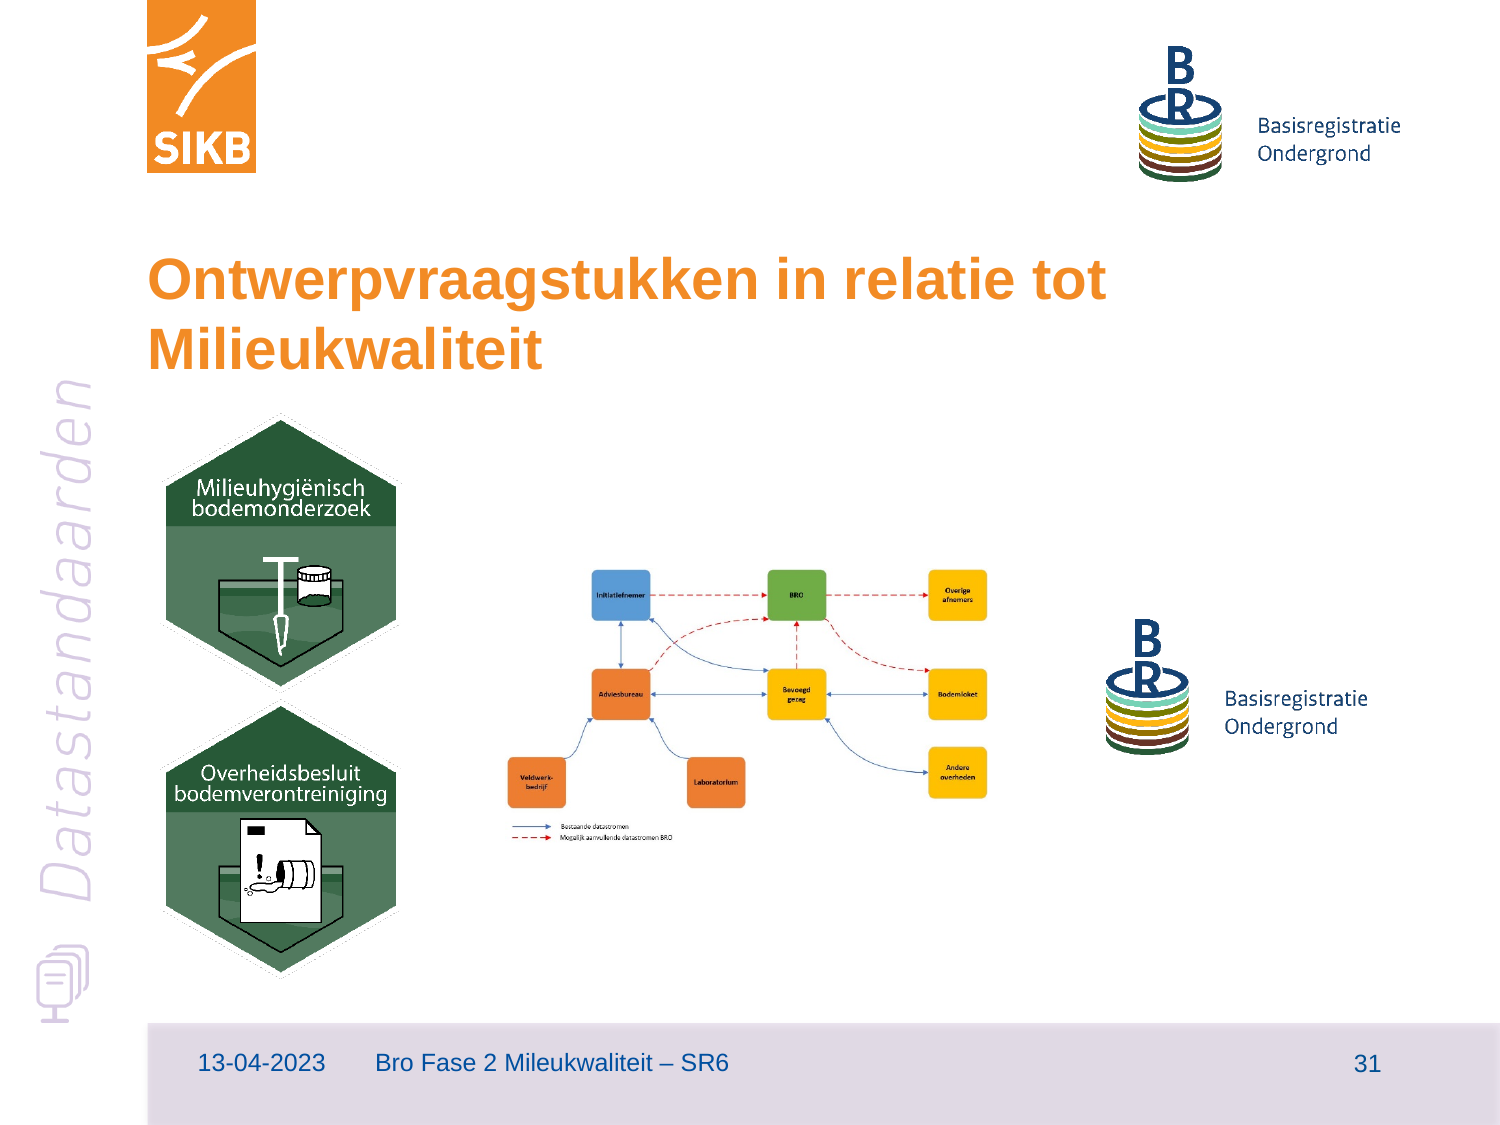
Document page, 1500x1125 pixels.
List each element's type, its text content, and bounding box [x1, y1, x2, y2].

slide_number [183, 1039, 349, 1099]
picture [1106, 619, 1368, 755]
footer Bro Fase 2 Mileukwaliteit – SR6 [360, 1039, 988, 1100]
picture [1139, 46, 1400, 182]
title Ontwerpvraagstukken in relatie tot Milieukwaliteit [147, 241, 1397, 329]
picture [504, 568, 988, 843]
slide_number 32 [1059, 1039, 1397, 1099]
picture [0, 359, 422, 1109]
picture [147, 0, 256, 173]
